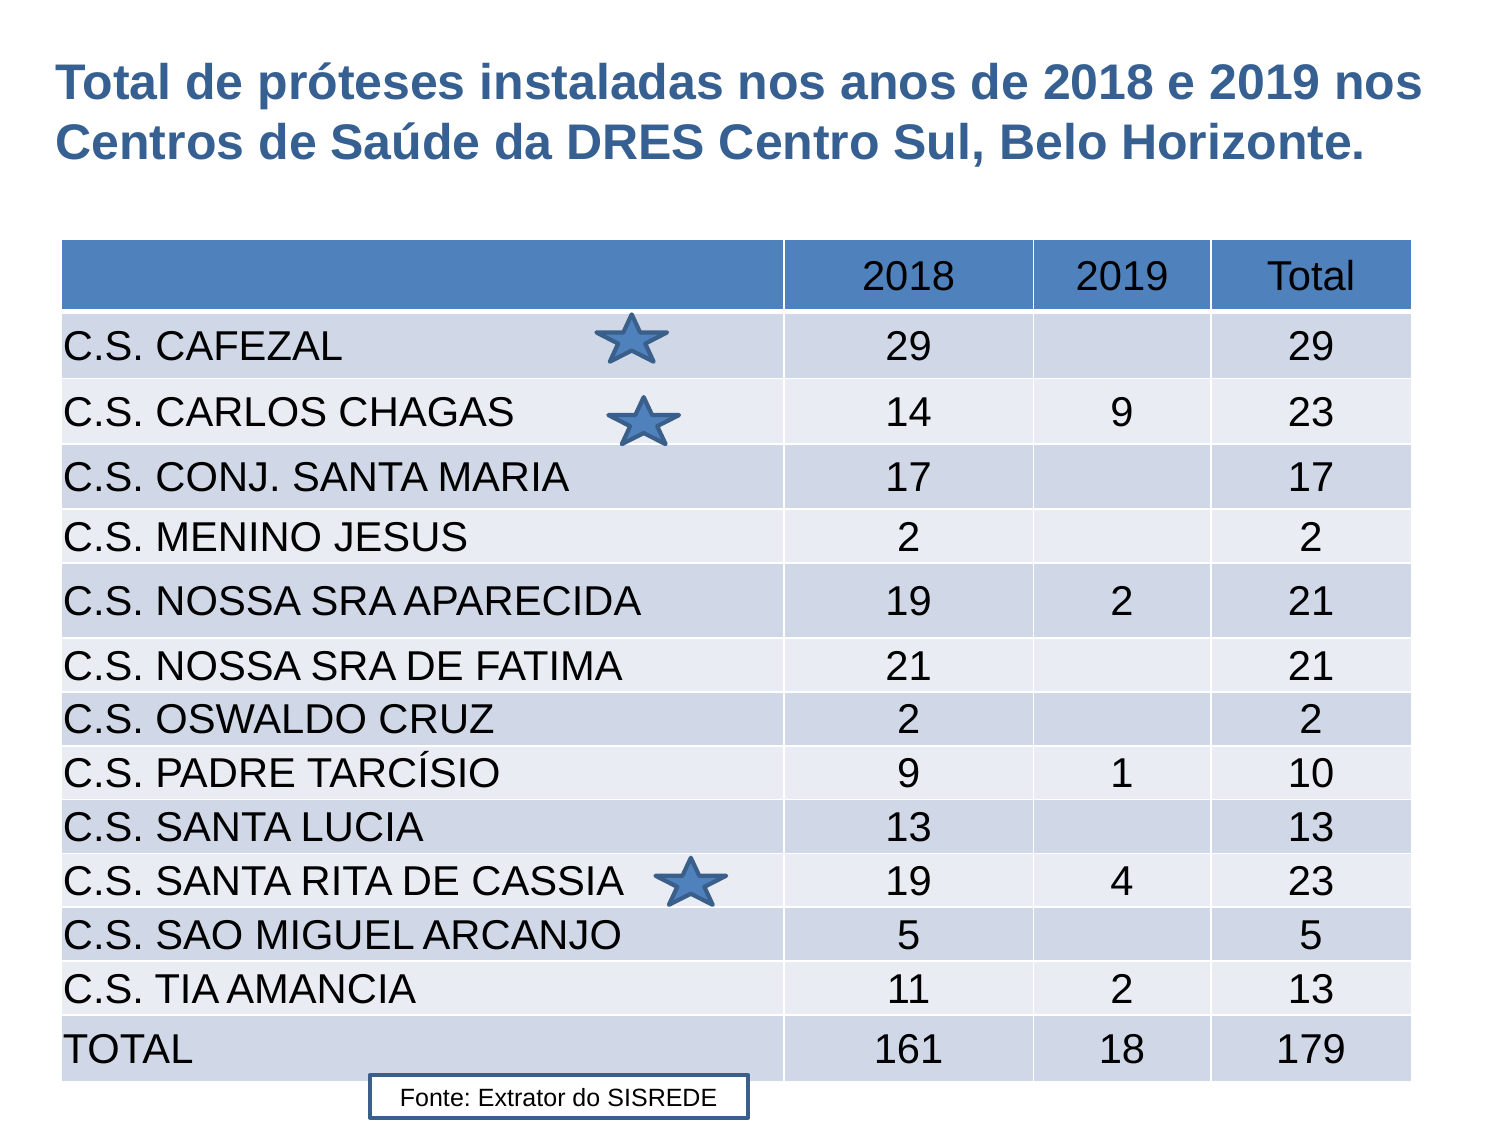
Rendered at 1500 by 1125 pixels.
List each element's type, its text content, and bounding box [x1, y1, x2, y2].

table_cell C.S. OSWALDO CRUZ [62, 693, 783, 745]
table_cell 161 [785, 1016, 1033, 1081]
table_cell 1 [1034, 747, 1210, 799]
table_cell 29 [785, 314, 1033, 378]
table_cell 19 [785, 564, 1033, 637]
table_cell C.S. NOSSA SRA DE FATIMA [62, 639, 783, 691]
table_cell 179 [1212, 1016, 1411, 1081]
table_cell 29 [1212, 314, 1411, 378]
table_cell C.S. CONJ. SANTA MARIA [62, 445, 783, 508]
text_box Fonte: Extrator do SISREDE [368, 1073, 750, 1120]
table_header 2019 [1034, 240, 1210, 309]
table_cell 2 [1034, 564, 1210, 637]
table_cell 23 [1212, 854, 1411, 906]
table_cell 21 [785, 639, 1033, 691]
table_cell C.S. SANTA LUCIA [62, 800, 783, 853]
table_cell 9 [1034, 379, 1210, 443]
table_cell [1034, 800, 1210, 853]
table_cell C.S. NOSSA SRA APARECIDA [62, 564, 783, 637]
table_cell 10 [1212, 747, 1411, 799]
table_cell C.S. CARLOS CHAGAS [62, 379, 783, 443]
table_cell 11 [785, 962, 1033, 1014]
table_cell 2 [1034, 962, 1210, 1014]
table_cell 19 [785, 854, 1033, 906]
text_box [653, 855, 729, 907]
table_header 2018 [785, 240, 1033, 309]
table_cell 21 [1212, 639, 1411, 691]
table_cell C.S. TIA AMANCIA [62, 962, 783, 1014]
table_cell [1034, 693, 1210, 745]
table_cell C.S. PADRE TARCÍSIO [62, 747, 783, 799]
table_cell 5 [785, 908, 1033, 960]
table_cell 21 [1212, 564, 1411, 637]
table_cell 17 [1212, 445, 1411, 508]
table_header [62, 240, 783, 309]
table_cell 17 [785, 445, 1033, 508]
table_cell 14 [785, 379, 1033, 443]
table_cell C.S. MENINO JESUS [62, 510, 783, 562]
table_cell C.S. SAO MIGUEL ARCANJO [62, 908, 783, 960]
table_cell TOTAL [62, 1016, 783, 1081]
text_box [594, 312, 670, 364]
table_cell 2 [1212, 693, 1411, 745]
table_cell [1034, 314, 1210, 378]
table_cell [1034, 445, 1210, 508]
table_cell C.S. SANTA RITA DE CASSIA [62, 854, 783, 906]
table_cell 2 [1212, 510, 1411, 562]
table_cell 9 [785, 747, 1033, 799]
table_cell C.S. CAFEZAL [62, 314, 783, 378]
table_cell 23 [1212, 379, 1411, 443]
text_box Total de próteses instaladas nos anos de 2018 e 2019 nos Centros de Saúde da DRES Centro Sul, Belo Horizonte. [41, 42, 1447, 178]
table_cell [1034, 510, 1210, 562]
table_cell [1034, 639, 1210, 691]
table_cell 5 [1212, 908, 1411, 960]
table_cell [1034, 908, 1210, 960]
table_header Total [1212, 240, 1411, 309]
table_cell 4 [1034, 854, 1210, 906]
table_cell 18 [1034, 1016, 1210, 1081]
table_cell 2 [785, 693, 1033, 745]
table_cell 13 [785, 800, 1033, 853]
table_cell 13 [1212, 800, 1411, 853]
text_box [606, 394, 682, 447]
table_cell 2 [785, 510, 1033, 562]
table_cell 13 [1212, 962, 1411, 1014]
